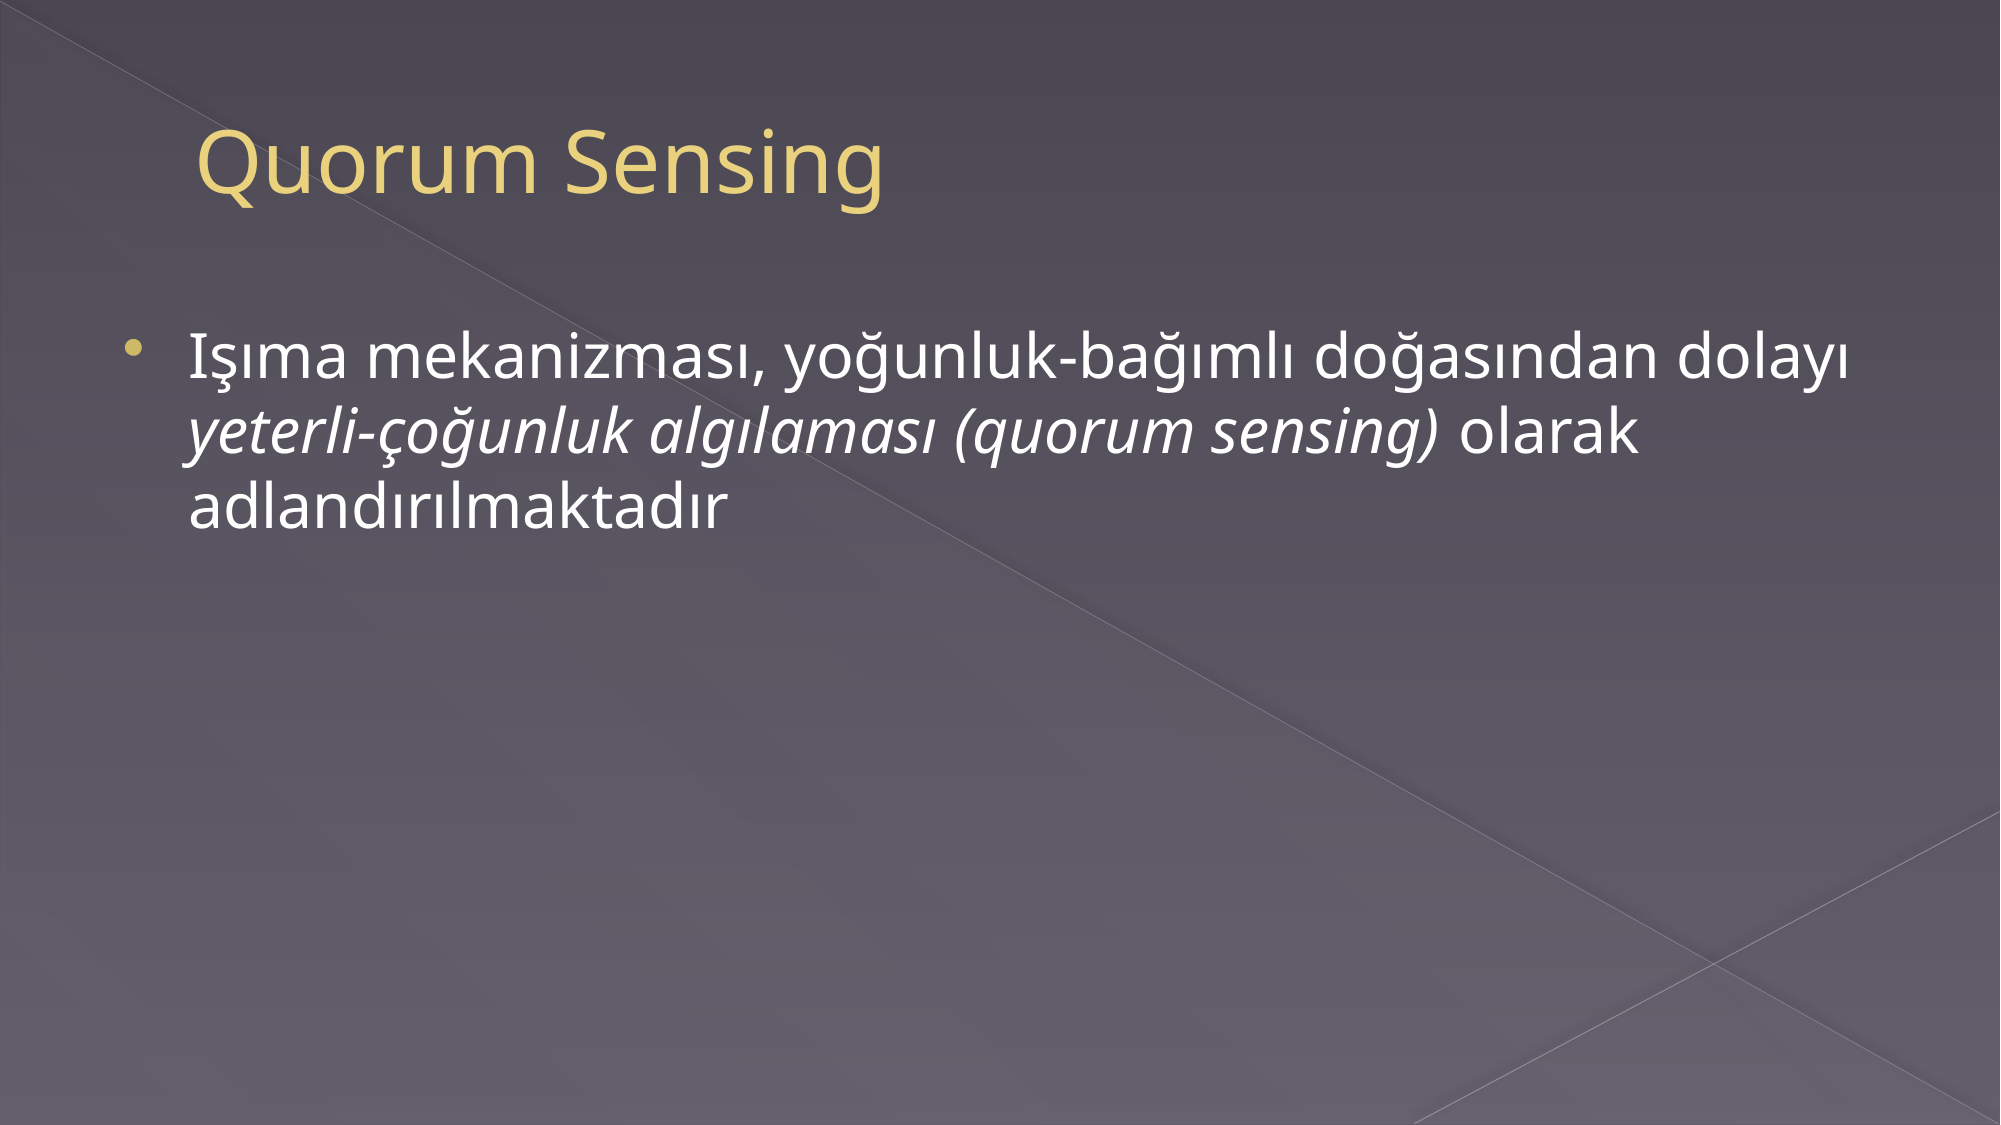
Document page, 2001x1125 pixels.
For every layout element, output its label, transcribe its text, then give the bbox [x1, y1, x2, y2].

title Quorum Sensing [99, 43, 1900, 274]
list Işıma mekanizması, yoğunluk-bağımlı doğasından dolayı yeterli-çoğunluk algılaması (quorum sensing) olarak adlandırılmaktadır [99, 308, 1900, 1059]
